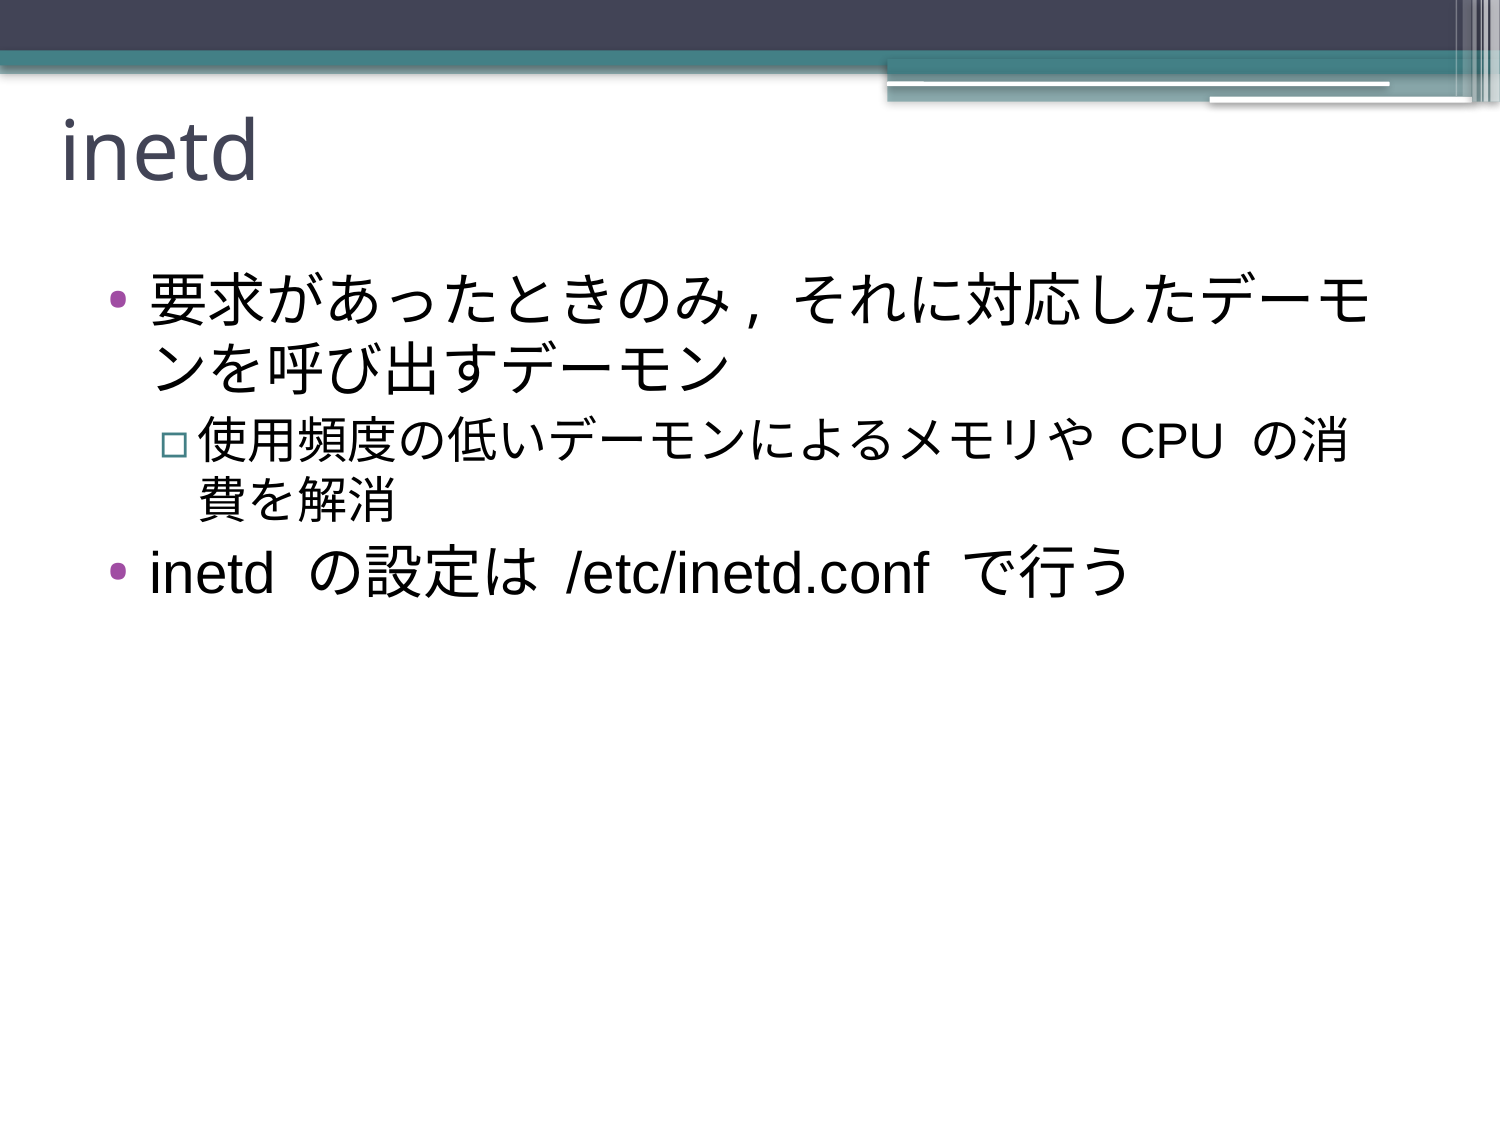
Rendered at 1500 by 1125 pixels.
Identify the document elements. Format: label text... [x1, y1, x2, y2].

list 要求があったときのみ, それに対応したデーモンを呼び出すデーモン 使用頻度の低いデーモンによるメモリや CPU の消費を解消 inetd の設定は /etc/inetd.conf で行う [75, 255, 1407, 998]
title inetd [44, 59, 1395, 235]
